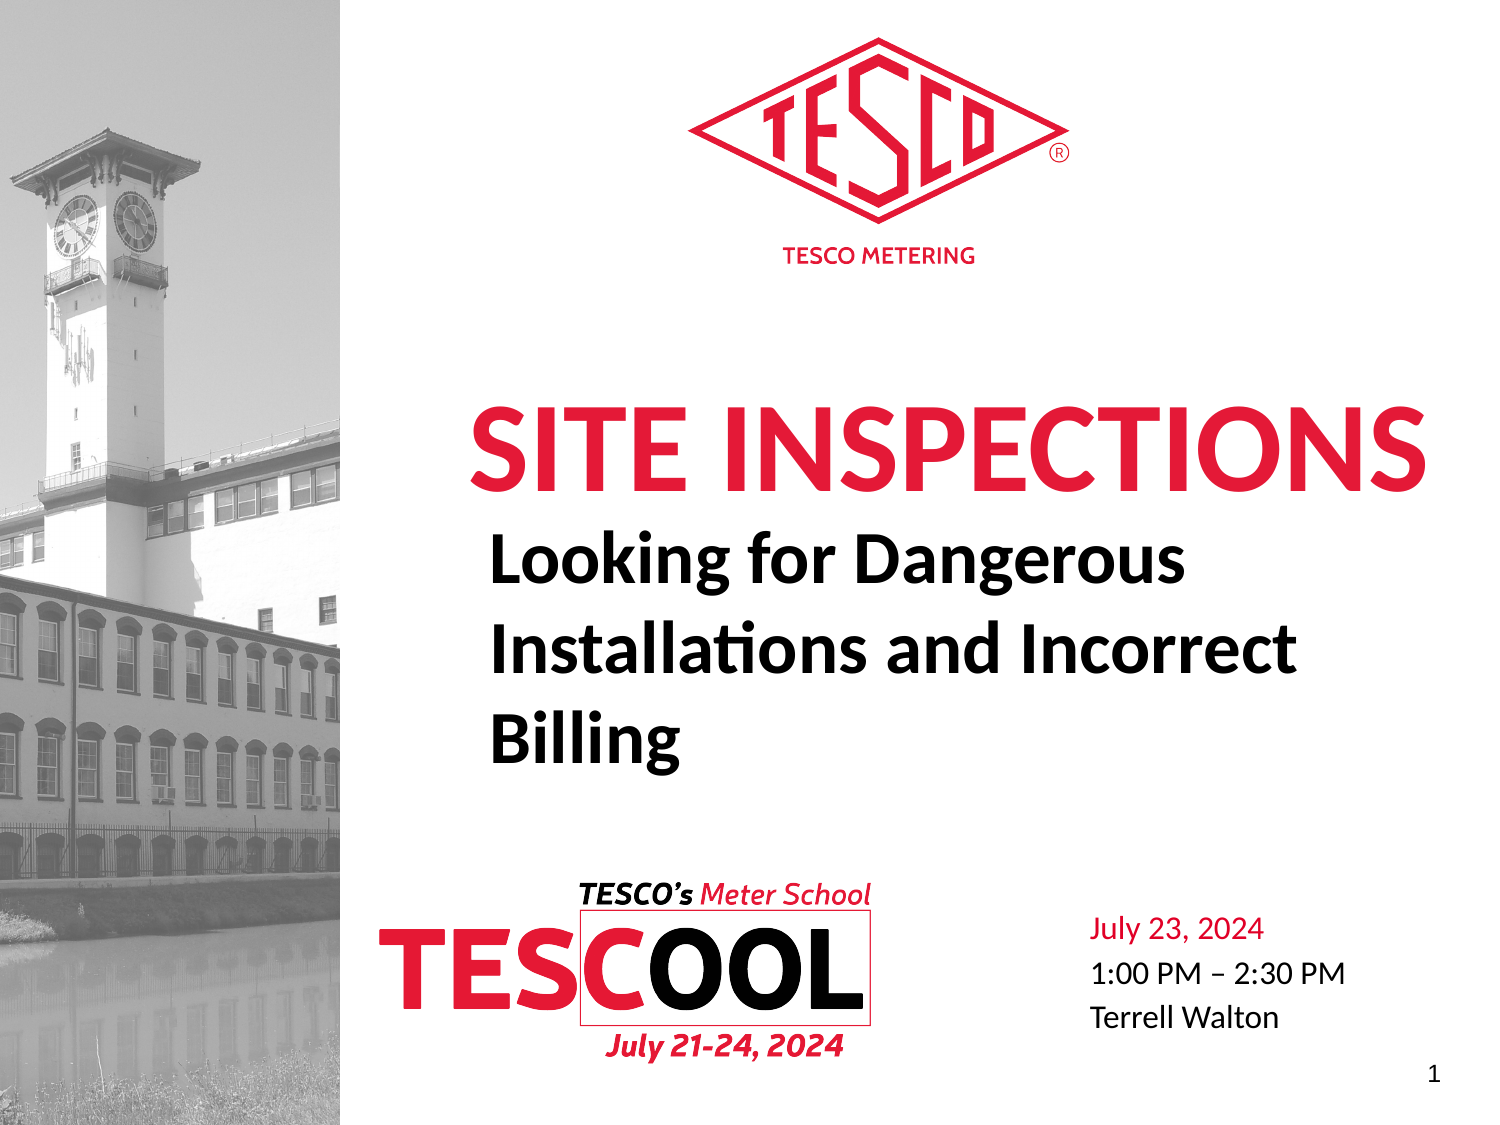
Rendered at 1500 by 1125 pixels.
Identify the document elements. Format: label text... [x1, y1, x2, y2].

title Site Inspections [339, 271, 1500, 527]
picture [375, 878, 877, 1071]
list 1:00 PM – 2:30 PM [1074, 948, 1500, 992]
text_box Looking for Dangerous Installations and Incorrect Billing [474, 501, 1463, 787]
list July 23, 2024 [1074, 903, 1500, 948]
picture [687, 37, 1070, 271]
list Terrell Walton [1074, 992, 1500, 1038]
picture [0, 0, 340, 1125]
